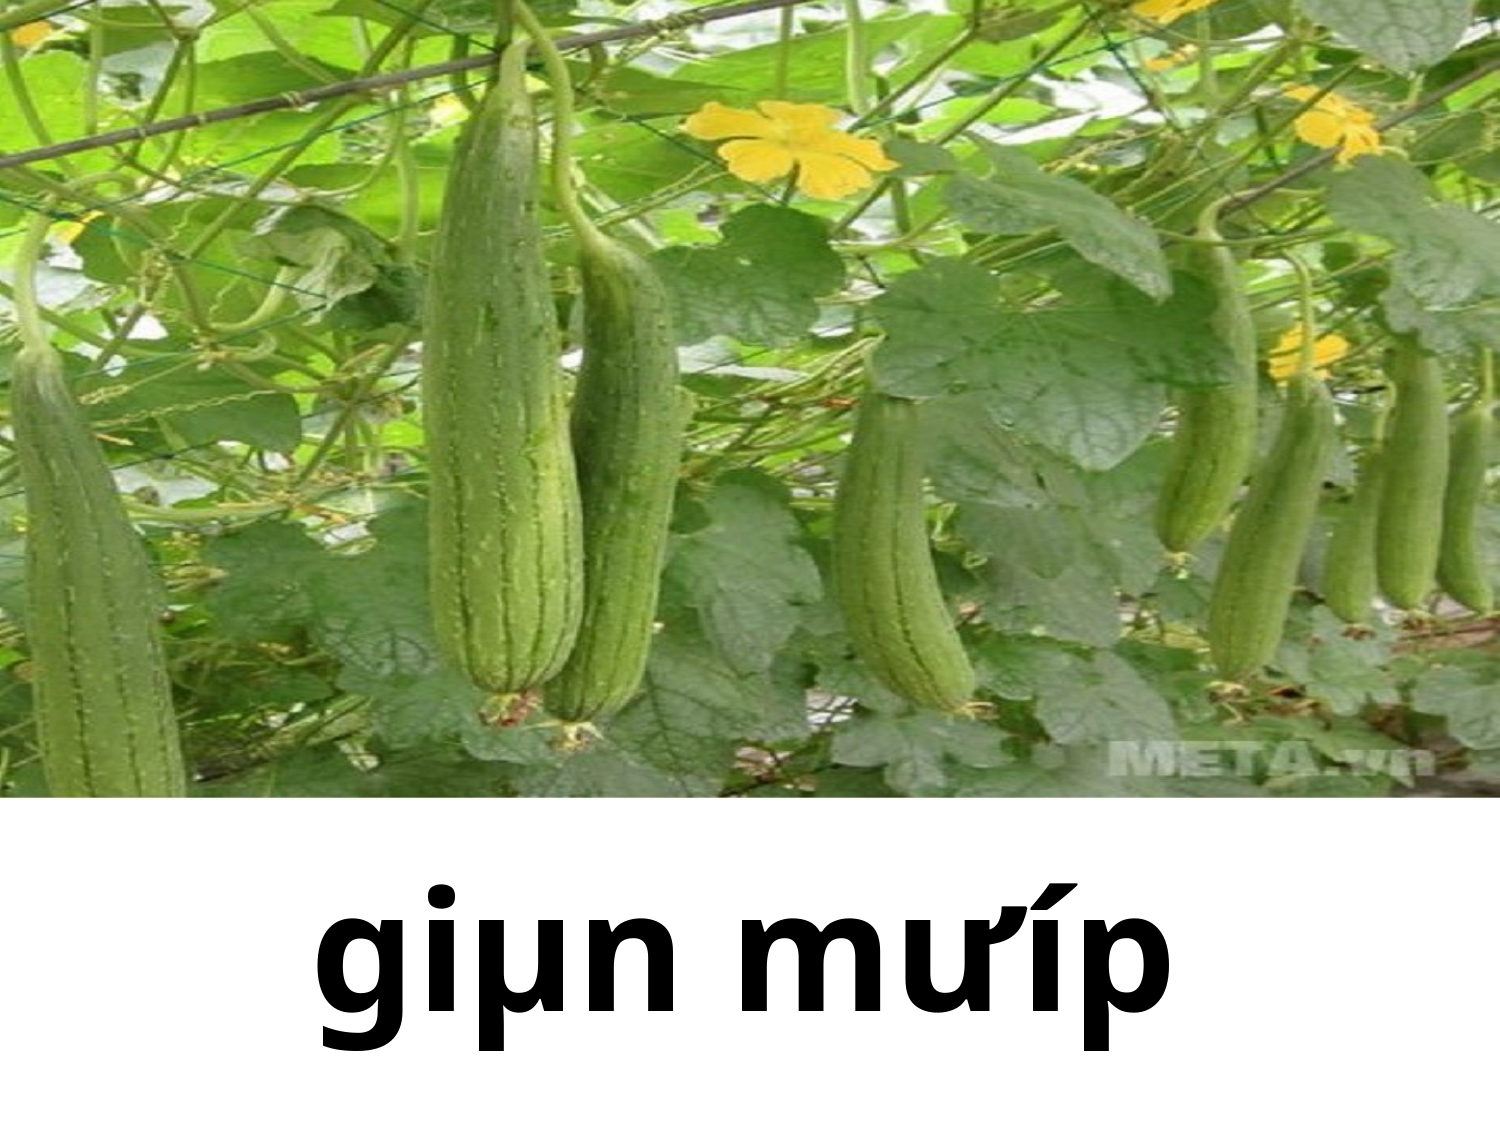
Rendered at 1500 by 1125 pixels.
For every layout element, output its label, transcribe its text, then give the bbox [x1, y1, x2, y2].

picture [0, 0, 1500, 801]
text_box giµn mư­íp [162, 837, 1325, 1053]
